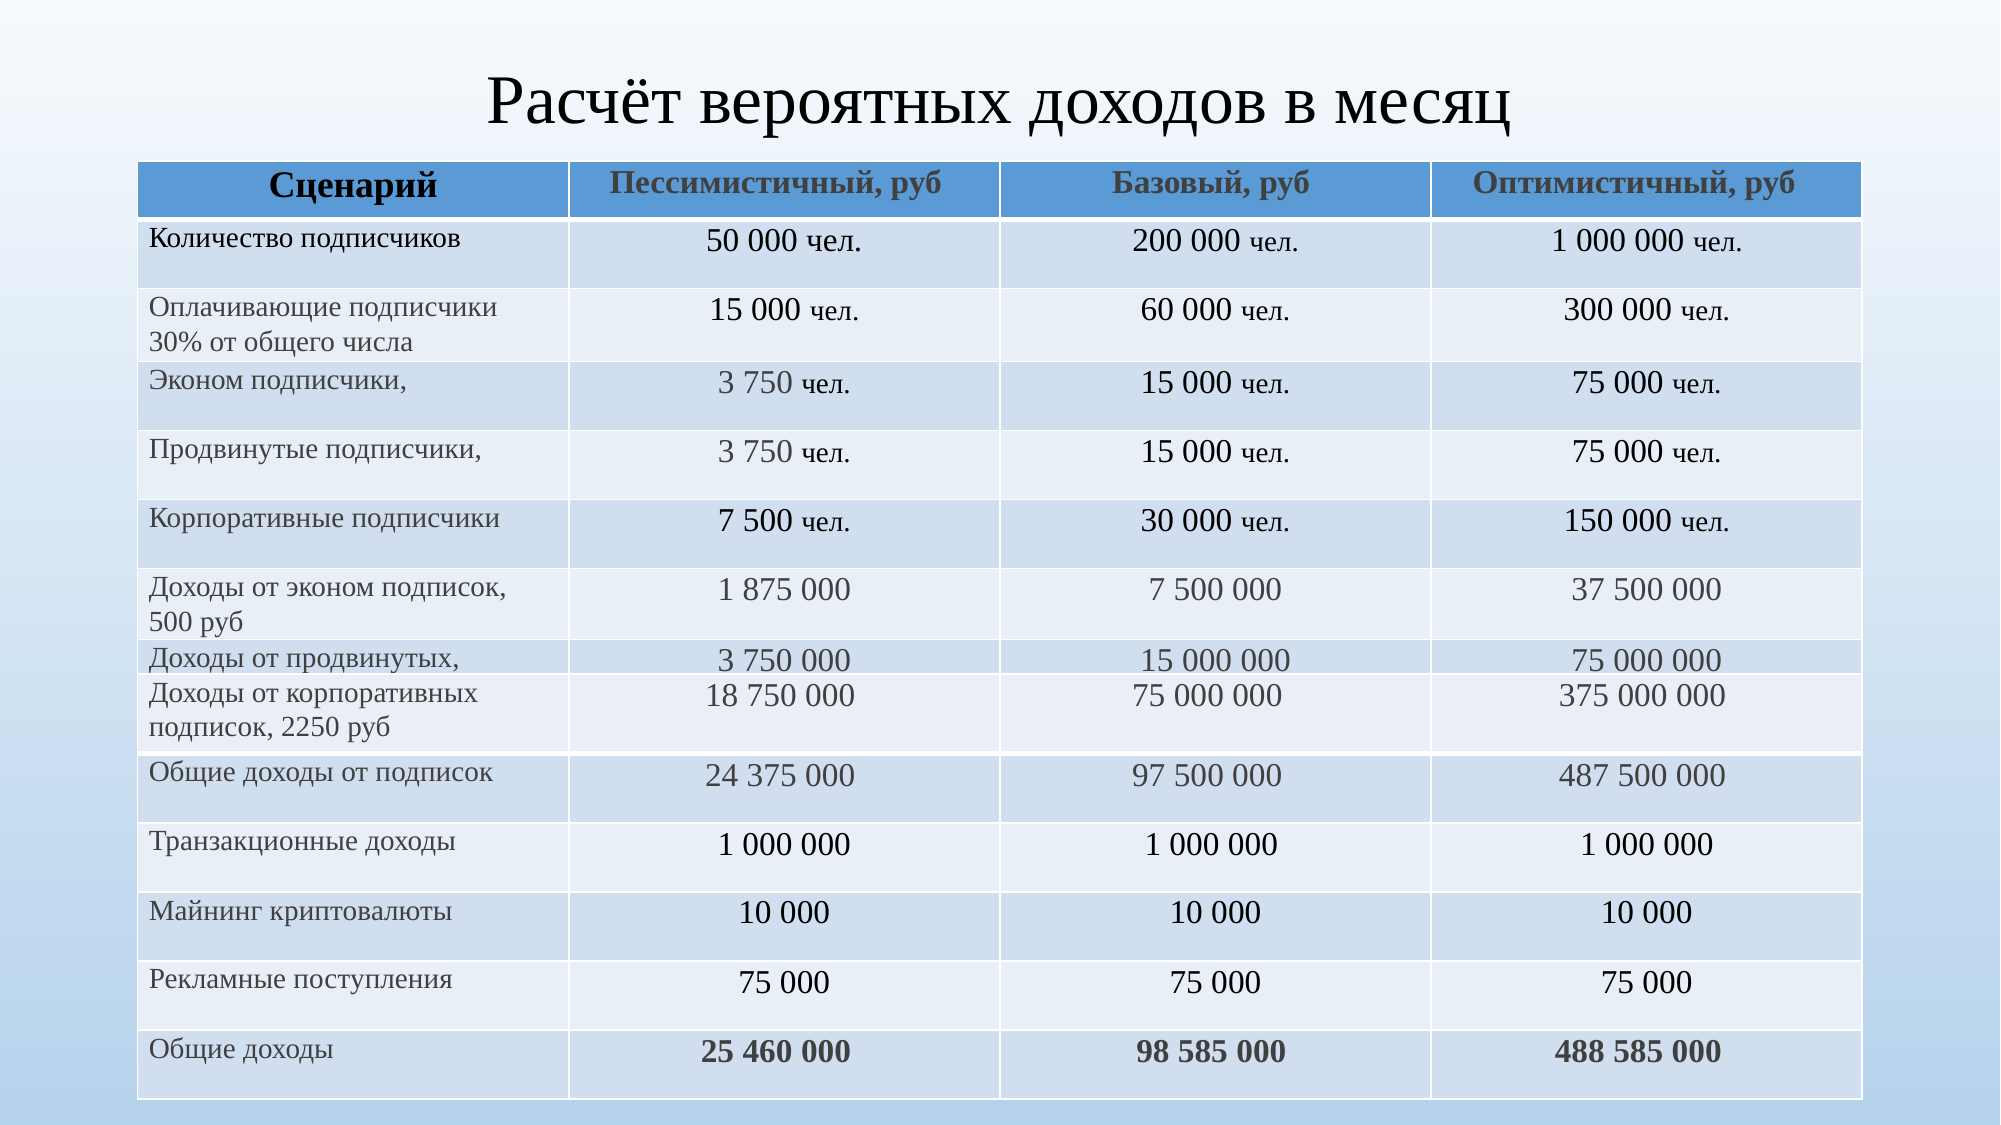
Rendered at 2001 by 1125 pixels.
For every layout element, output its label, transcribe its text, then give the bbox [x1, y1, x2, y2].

table_cell Майнинг криптовалюты [138, 893, 568, 960]
table_cell Рекламные поступления [138, 962, 568, 1029]
table_header Доходы от корпоративных подписок, 2250 руб [138, 675, 568, 751]
table_cell 15 000 чел. [1001, 362, 1430, 430]
table_cell 98 585 000 [1001, 1031, 1430, 1098]
table_header 18 750 000 [570, 675, 999, 751]
table_cell 25 460 000 [570, 1031, 999, 1098]
table_cell 1 000 000 [570, 824, 999, 891]
table_cell 15 000 чел. [1001, 431, 1430, 499]
table_cell 50 000 чел. [570, 222, 999, 288]
table_cell 10 000 [1001, 893, 1430, 960]
table_header Сценарий [138, 162, 568, 217]
table_cell Доходы от эконом подписок, 500 руб [138, 569, 568, 639]
table_cell 60 000 чел. [1001, 289, 1430, 361]
table_cell 15 000 000 [1001, 640, 1430, 673]
table_cell 15 000 чел. [570, 289, 999, 361]
table_cell Продвинутые подписчики, [138, 431, 568, 499]
table_cell 75 000 чел. [1432, 431, 1861, 499]
table_header Пессимистичный, руб [570, 162, 999, 217]
table_cell Общие доходы от подписок [138, 756, 568, 822]
table_cell Корпоративные подписчики [138, 500, 568, 568]
table_cell 488 585 000 [1432, 1031, 1861, 1098]
table_header Базовый, руб [1001, 162, 1430, 217]
table_cell 97 500 000 [1001, 756, 1430, 822]
table_cell 10 000 [1432, 893, 1861, 960]
table_cell 1 000 000 [1432, 824, 1861, 891]
title Расчёт вероятных доходов в месяц [137, 59, 1863, 146]
table_cell Транзакционные доходы [138, 824, 568, 891]
table_cell 10 000 [570, 893, 999, 960]
table_cell Общие доходы [138, 1031, 568, 1098]
table_cell Оплачивающие подписчики 30% от общего числа [138, 289, 568, 361]
table_header 75 000 000 [1001, 675, 1430, 751]
table_cell 3 750 000 [570, 640, 999, 673]
table_header Оптимистичный, руб [1432, 162, 1861, 217]
table_cell 75 000 000 [1432, 640, 1861, 673]
table_cell 487 500 000 [1432, 756, 1861, 822]
table_cell 7 500 чел. [570, 500, 999, 568]
table_cell 200 000 чел. [1001, 222, 1430, 288]
table_header 375 000 000 [1432, 675, 1861, 751]
table_cell Количество подписчиков [138, 222, 568, 288]
table_cell 30 000 чел. [1001, 500, 1430, 568]
table_cell 75 000 чел. [1432, 362, 1861, 430]
table_cell 150 000 чел. [1432, 500, 1861, 568]
table_cell 3 750 чел. [570, 362, 999, 430]
table_cell Доходы от продвинутых, подписок, 1000 руб [138, 640, 568, 673]
table_cell 1 875 000 [570, 569, 999, 639]
table_cell 7 500 000 [1001, 569, 1430, 639]
table_cell 1 000 000 [1001, 824, 1430, 891]
table_cell 75 000 [1001, 962, 1430, 1029]
table_cell 24 375 000 [570, 756, 999, 822]
table_cell 75 000 [570, 962, 999, 1029]
table_cell 75 000 [1432, 962, 1861, 1029]
table_cell 1 000 000 чел. [1432, 222, 1861, 288]
table_cell 300 000 чел. [1432, 289, 1861, 361]
table_cell Эконом подписчики, [138, 362, 568, 430]
table_cell 37 500 000 [1432, 569, 1861, 639]
table_cell 3 750 чел. [570, 431, 999, 499]
